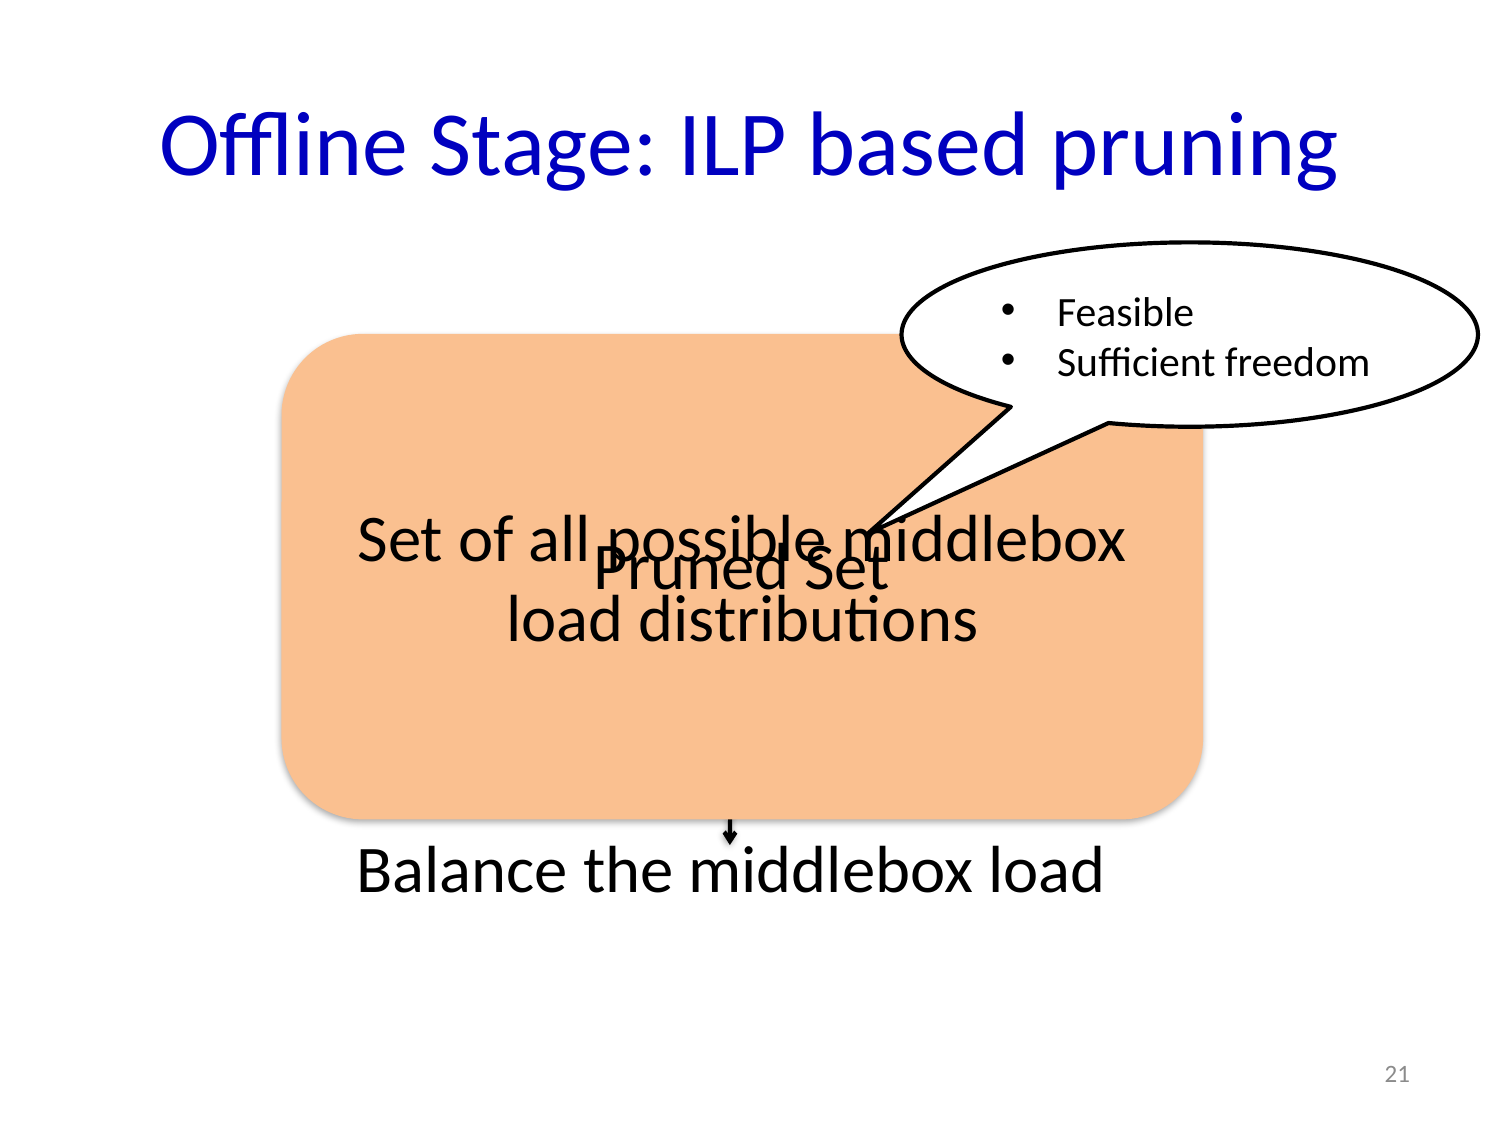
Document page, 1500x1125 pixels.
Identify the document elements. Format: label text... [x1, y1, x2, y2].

text_box [281, 333, 1005, 808]
text_box Balance the middlebox load [341, 818, 1290, 914]
text_box [325, 752, 1164, 984]
text_box Feasible Sufficient freedom [866, 240, 1481, 536]
text_box Set of all possible middlebox load distributions [282, 487, 916, 663]
title Offline Stage: ILP based pruning [75, 45, 1425, 233]
text_box [737, 426, 1204, 805]
text_box Pruned Set [578, 515, 929, 611]
text_box Set of all possible middlebox load distributions [733, 487, 1203, 663]
slide_number 21 [1074, 1042, 1425, 1103]
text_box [729, 611, 733, 846]
